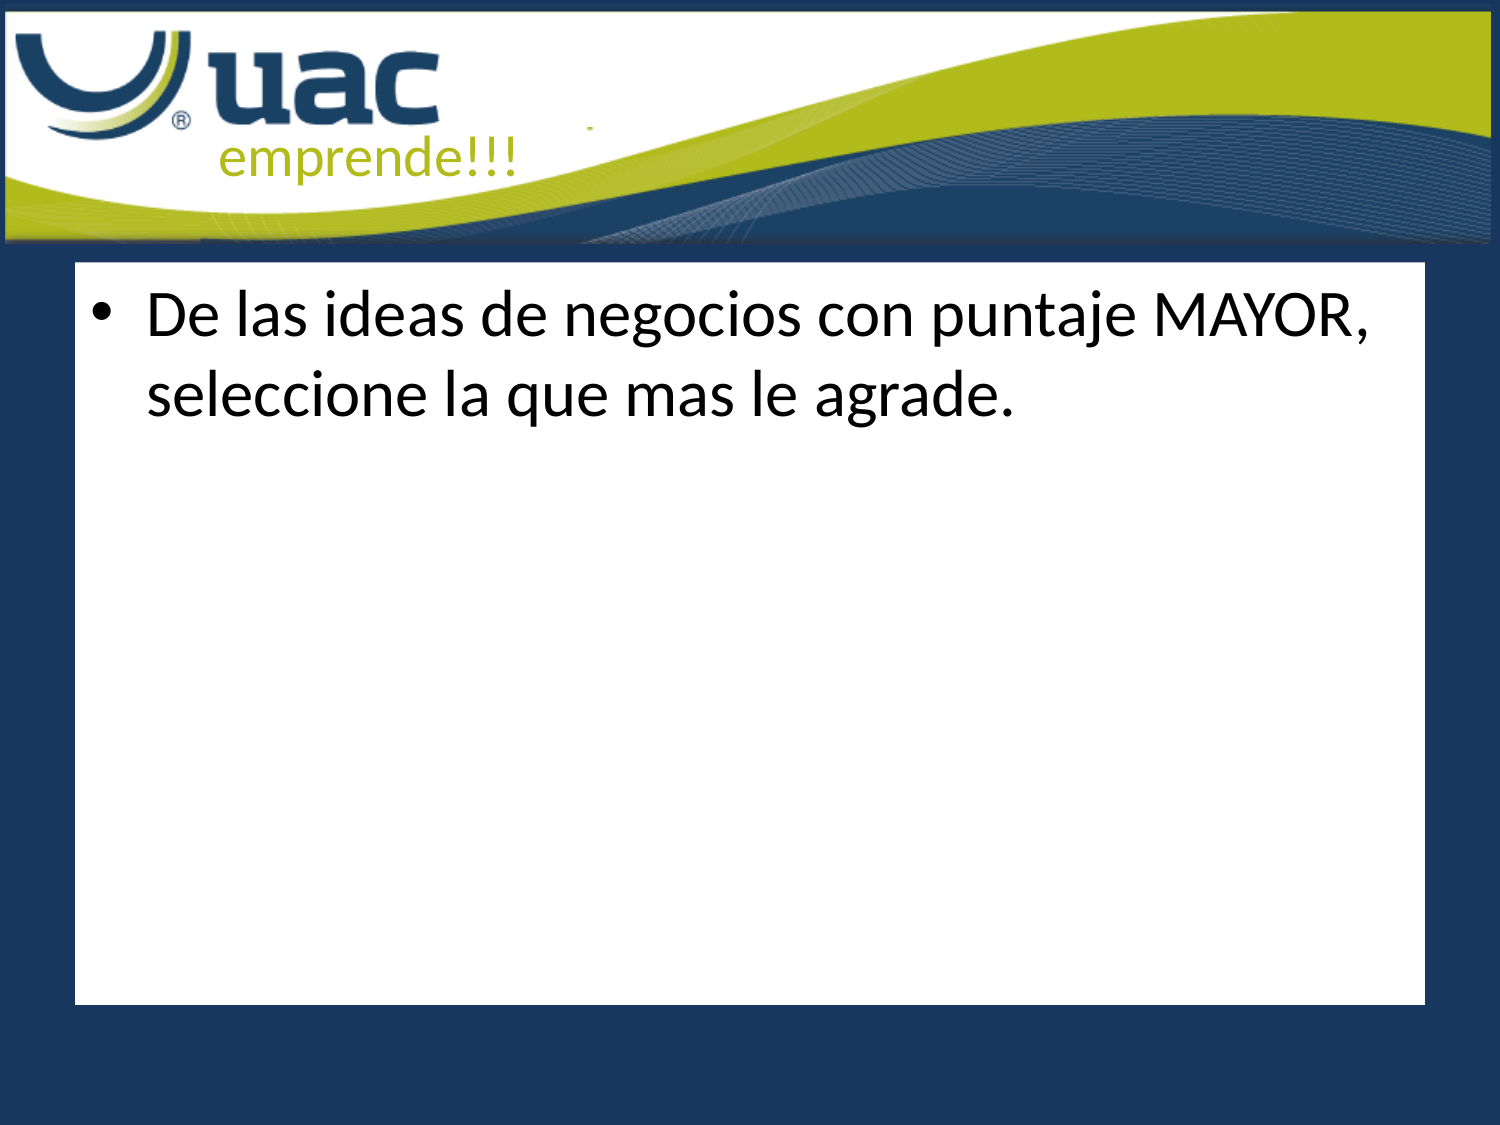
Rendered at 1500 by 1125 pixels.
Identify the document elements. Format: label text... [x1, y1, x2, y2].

list De las ideas de negocios con puntaje MAYOR, seleccione la que mas le agrade. [75, 262, 1425, 1005]
picture [5, 4, 1491, 244]
